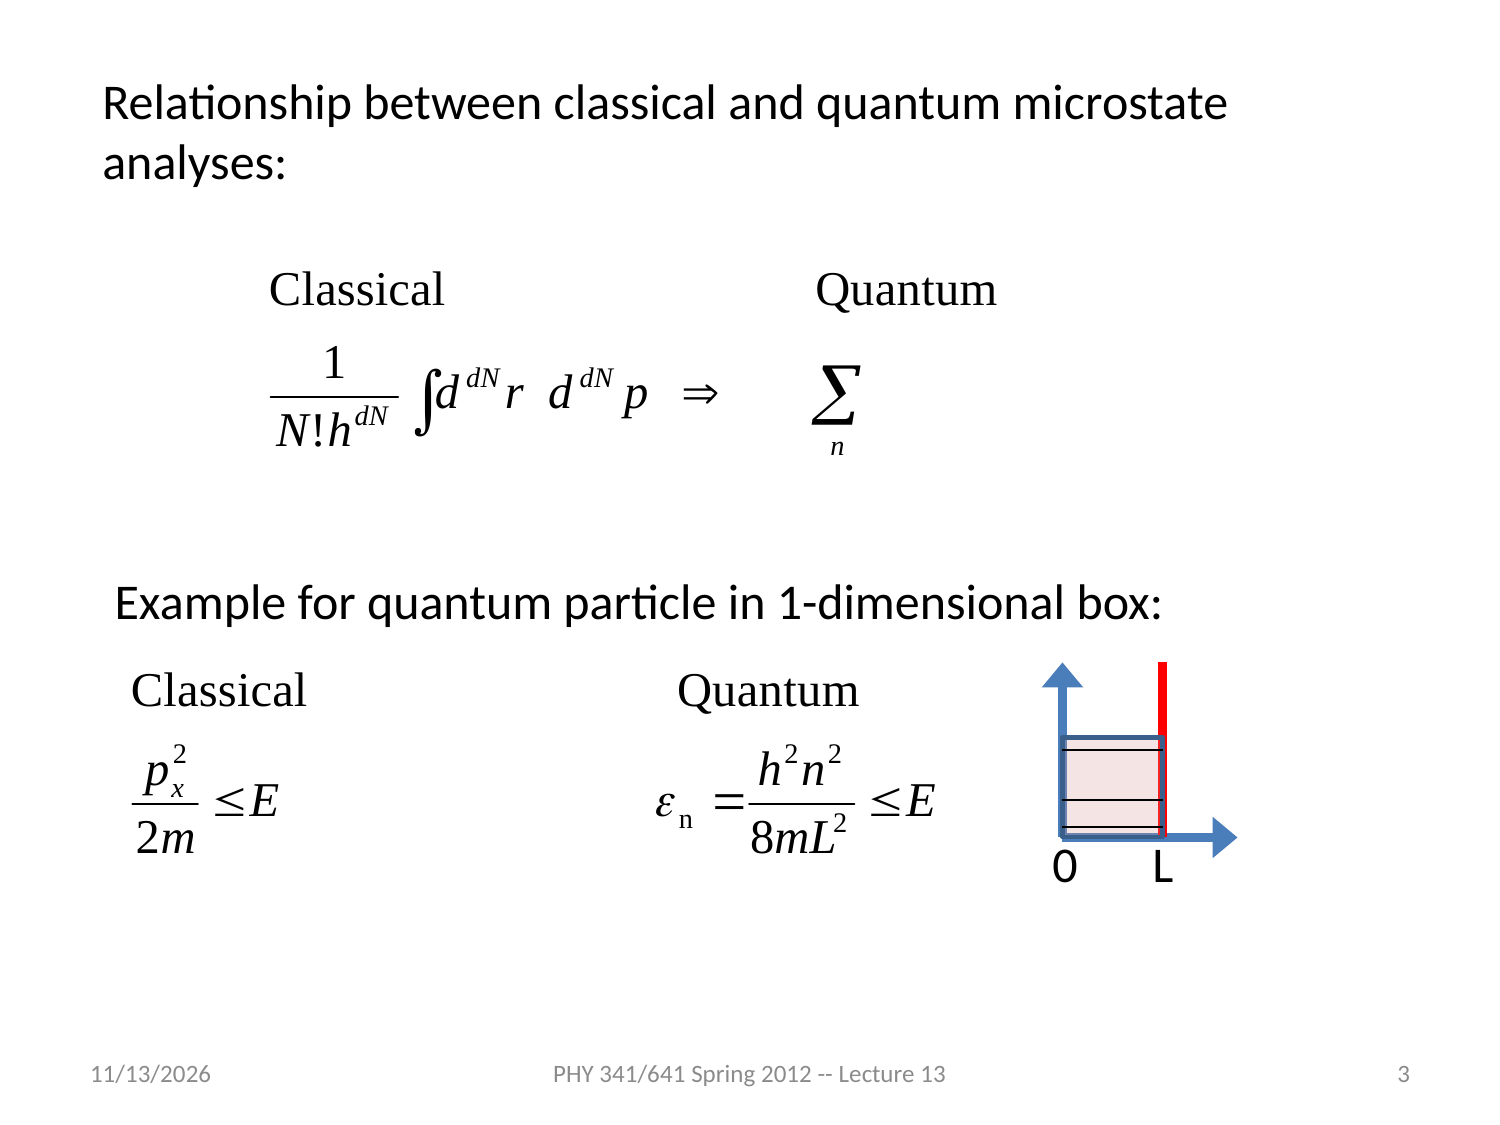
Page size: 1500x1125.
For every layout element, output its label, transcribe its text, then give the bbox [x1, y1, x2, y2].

text_box Example for quantum particle in 1-dimensional box: [99, 562, 1213, 638]
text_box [262, 262, 1007, 465]
footer PHY 341/641 Spring 2012 -- Lecture 13 [512, 1042, 988, 1103]
slide_number 3 [1074, 1042, 1425, 1103]
text_box Relationship between classical and quantum microstate analyses: [87, 62, 1325, 198]
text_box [1037, 662, 1238, 901]
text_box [123, 662, 945, 865]
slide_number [75, 1042, 425, 1103]
